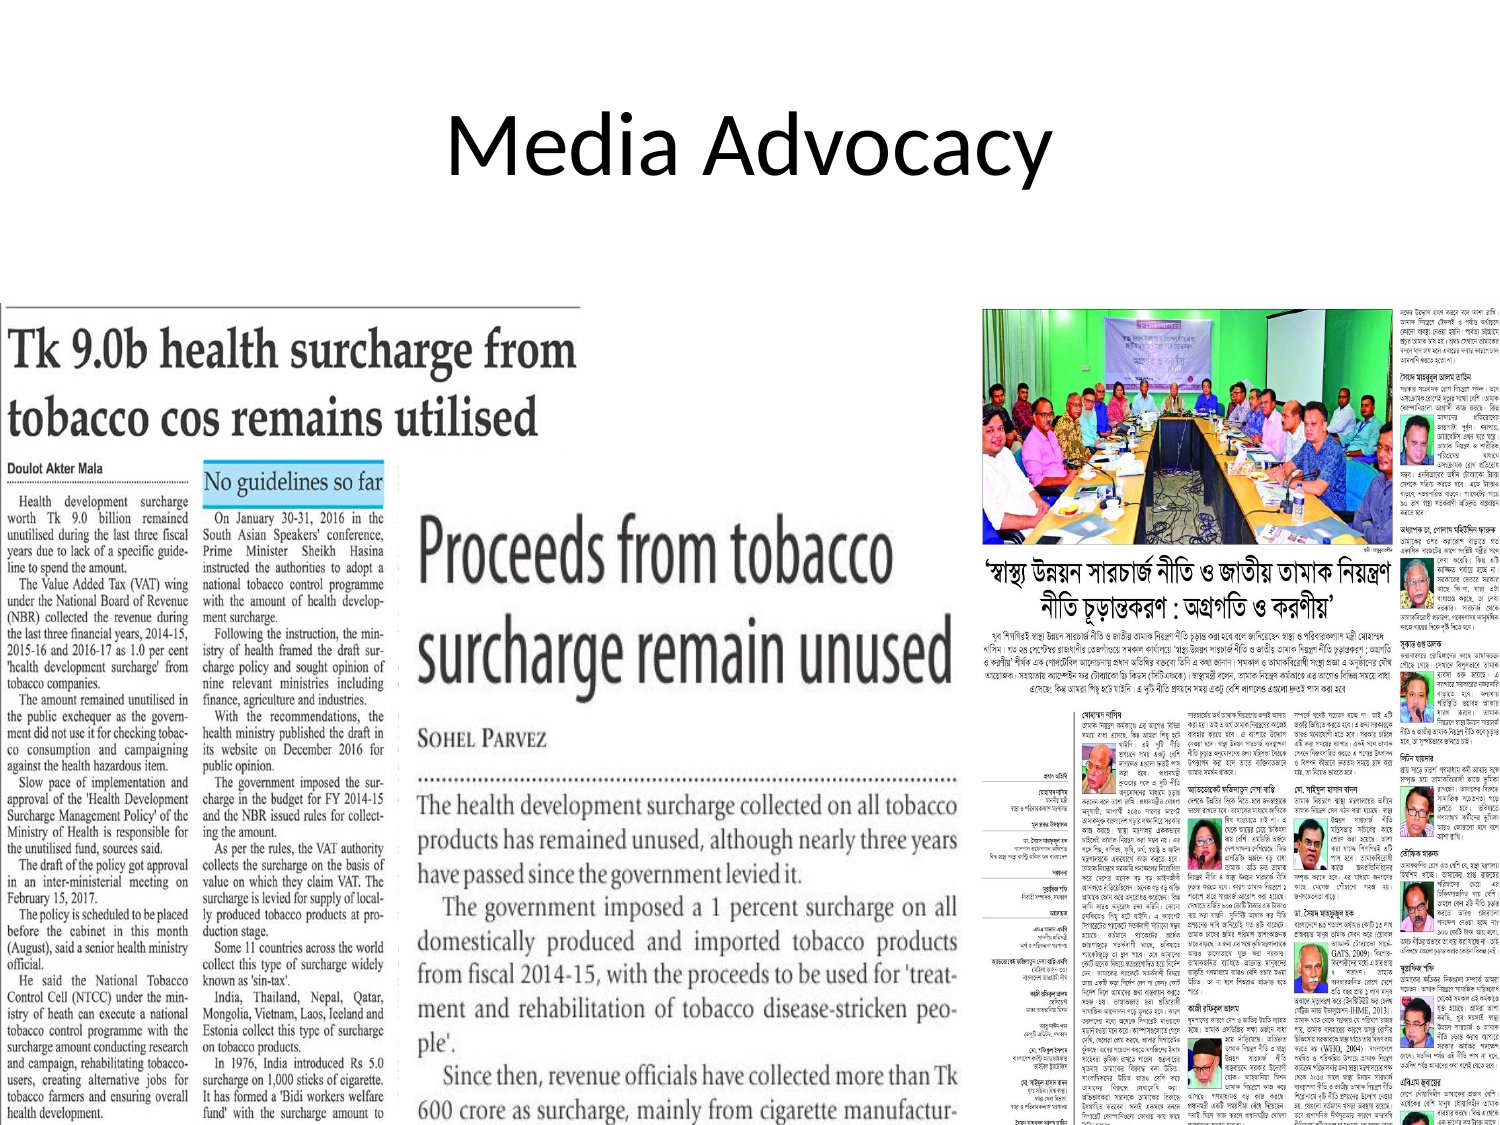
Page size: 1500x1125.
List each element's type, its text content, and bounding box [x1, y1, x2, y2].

picture [974, 299, 1500, 1125]
picture [0, 303, 962, 1125]
title Media Advocacy [74, 44, 1426, 233]
